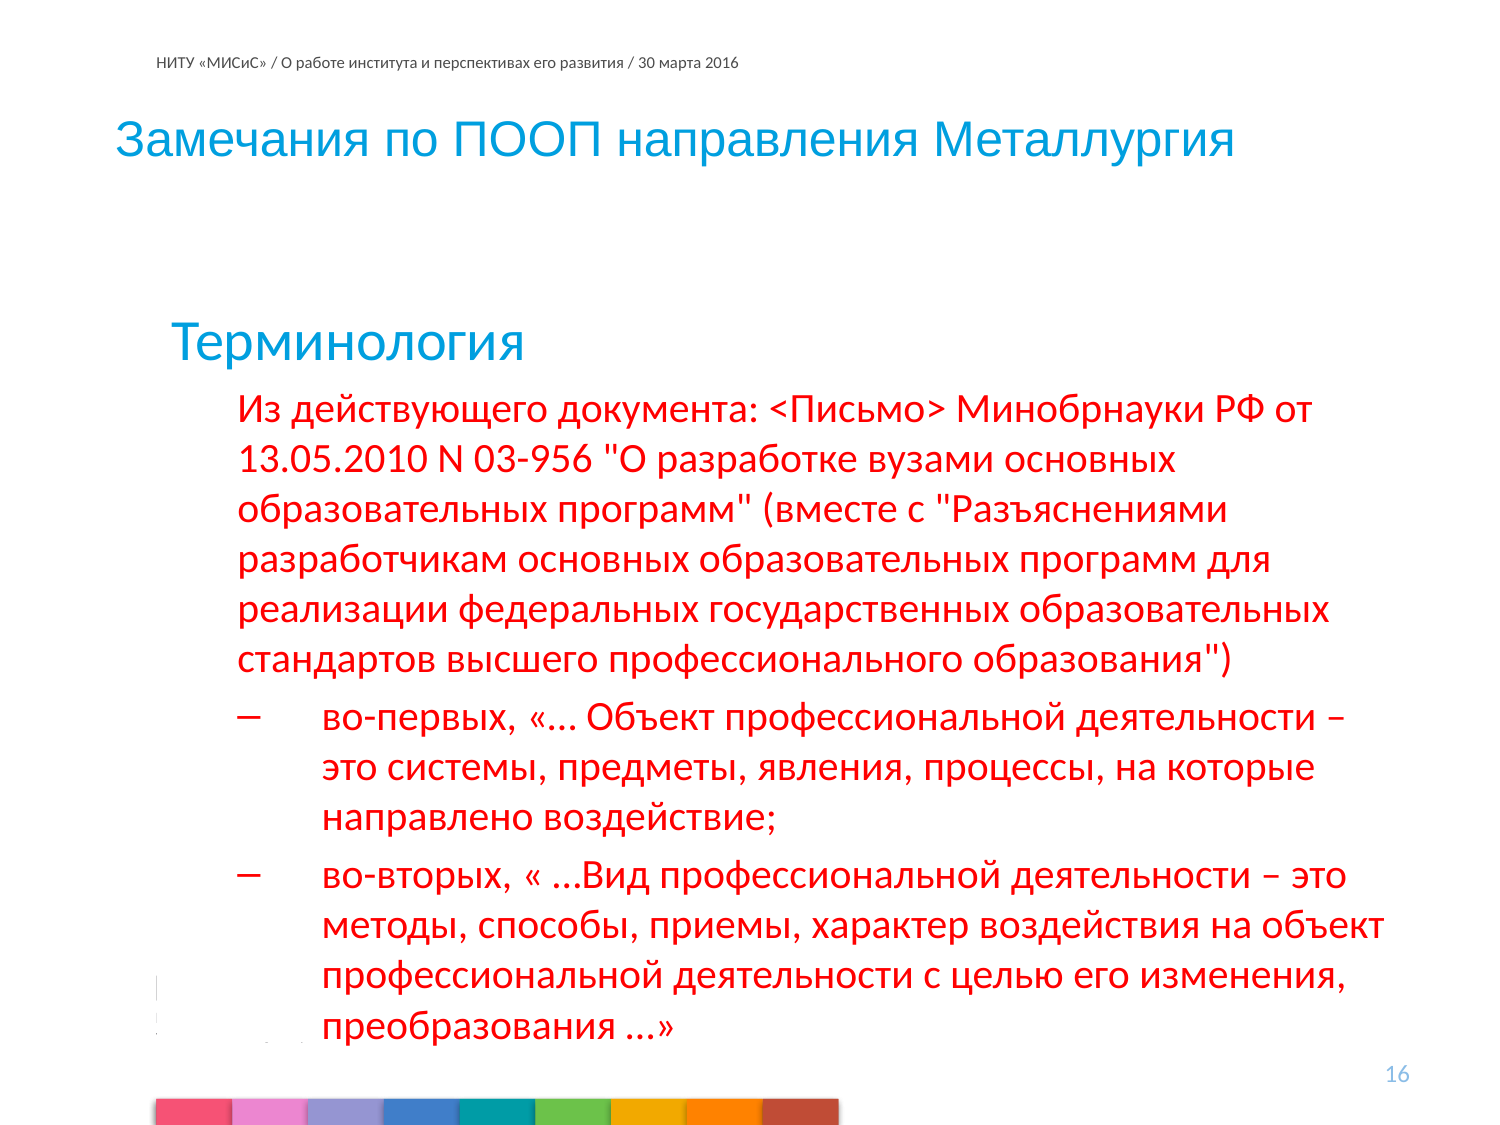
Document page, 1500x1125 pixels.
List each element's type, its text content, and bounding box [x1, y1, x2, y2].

title Замечания по ПООП направления Металлургия [100, 89, 1451, 183]
list Терминология Из действующего документа: <Письмо> Минобрнауки РФ от 13.05.2010 N 03-956 "О разработке вузами основных образовательных программ" (вместе с "Разъяснениями разработчикам основных образовательных программ для реализации федеральных государственных образовательных стандартов высшего профессионального образования") во-первых, «… Объект профессиональной деятельности – это системы, предметы, явления, процессы, на которые направлено воздействие; во-вторых, « …Вид профессиональной деятельности – это методы, способы, приемы, характер воздействия на объект профессиональной деятельности с целью его изменения, преобразования …» [156, 294, 1426, 1043]
slide_number 16 [1074, 1043, 1425, 1103]
